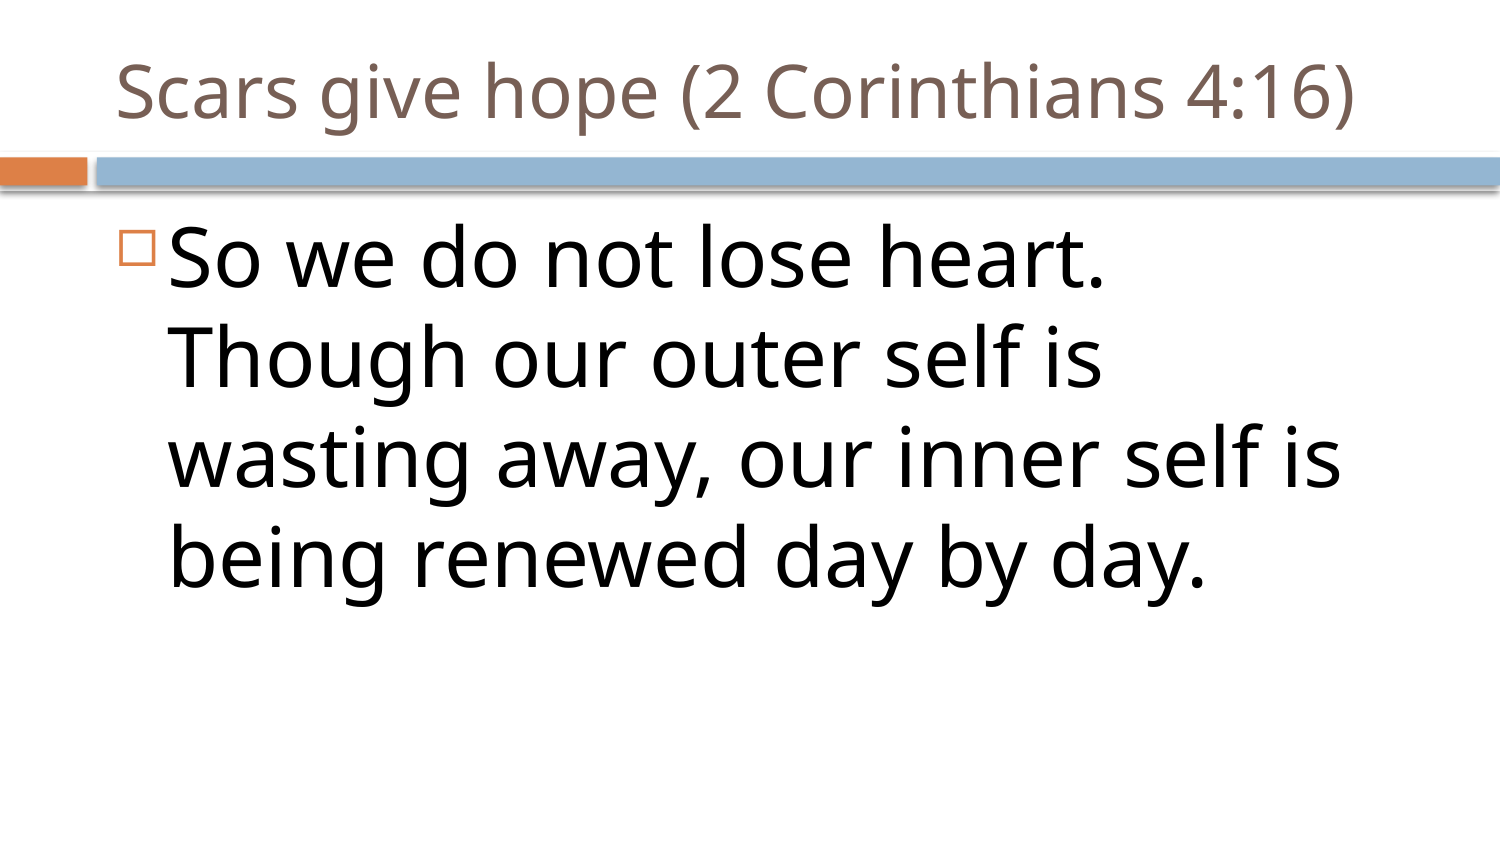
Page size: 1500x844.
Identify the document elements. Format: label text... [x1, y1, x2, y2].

title Scars give hope (2 Corinthians 4:16) [100, 28, 1438, 150]
list So we do not lose heart. Though our outer self is wasting away, our inner self is being renewed day by day. [100, 196, 1438, 750]
